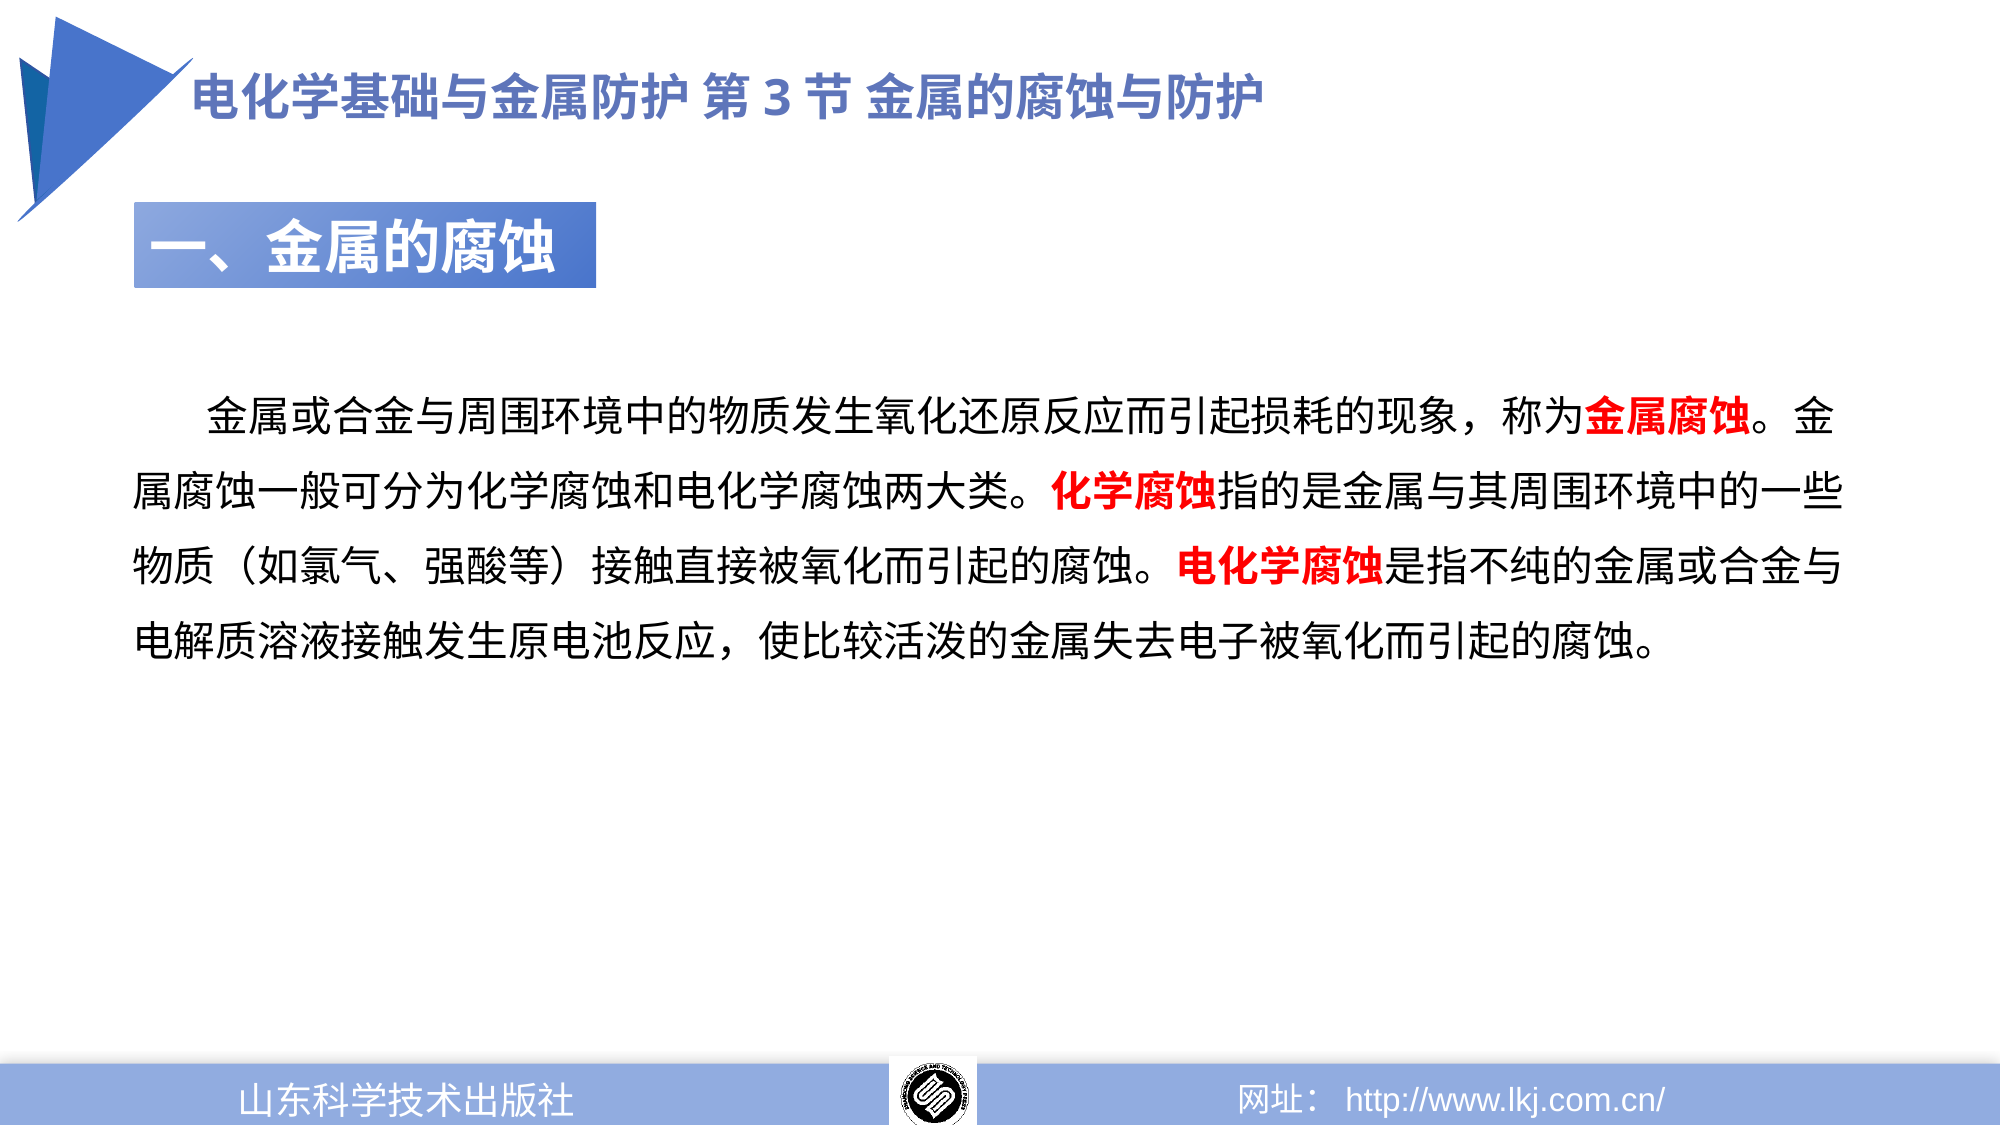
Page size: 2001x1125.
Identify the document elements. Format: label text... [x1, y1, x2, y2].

text_box 一、金属的腐蚀 [134, 202, 597, 288]
text_box 山东科学技术出版社 [222, 1069, 889, 1125]
text_box 金属或合金与周围环境中的物质发生氧化还原反应而引起损耗的现象，称为金属腐蚀。金属腐蚀一般可分为化学腐蚀和电化学腐蚀两大类。化学腐蚀指的是金属与其周围环境中的一些物质（如氯气、强酸等）接触直接被氧化而引起的腐蚀。电化学腐蚀是指不纯的金属或合金与电解质溶液接触发生原电池反应，使比较活泼的金属失去电子被氧化而引起的腐蚀。 [117, 357, 1876, 673]
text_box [0, 29, 226, 182]
text_box [0, 1062, 889, 1125]
text_box [978, 1062, 2000, 1125]
text_box 电化学基础与金属防护 第3节 金属的腐蚀与防护 [226, 58, 1325, 134]
picture [889, 1055, 978, 1125]
text_box 网址：http://www.lkj.com.cn/ [1222, 1070, 1890, 1125]
